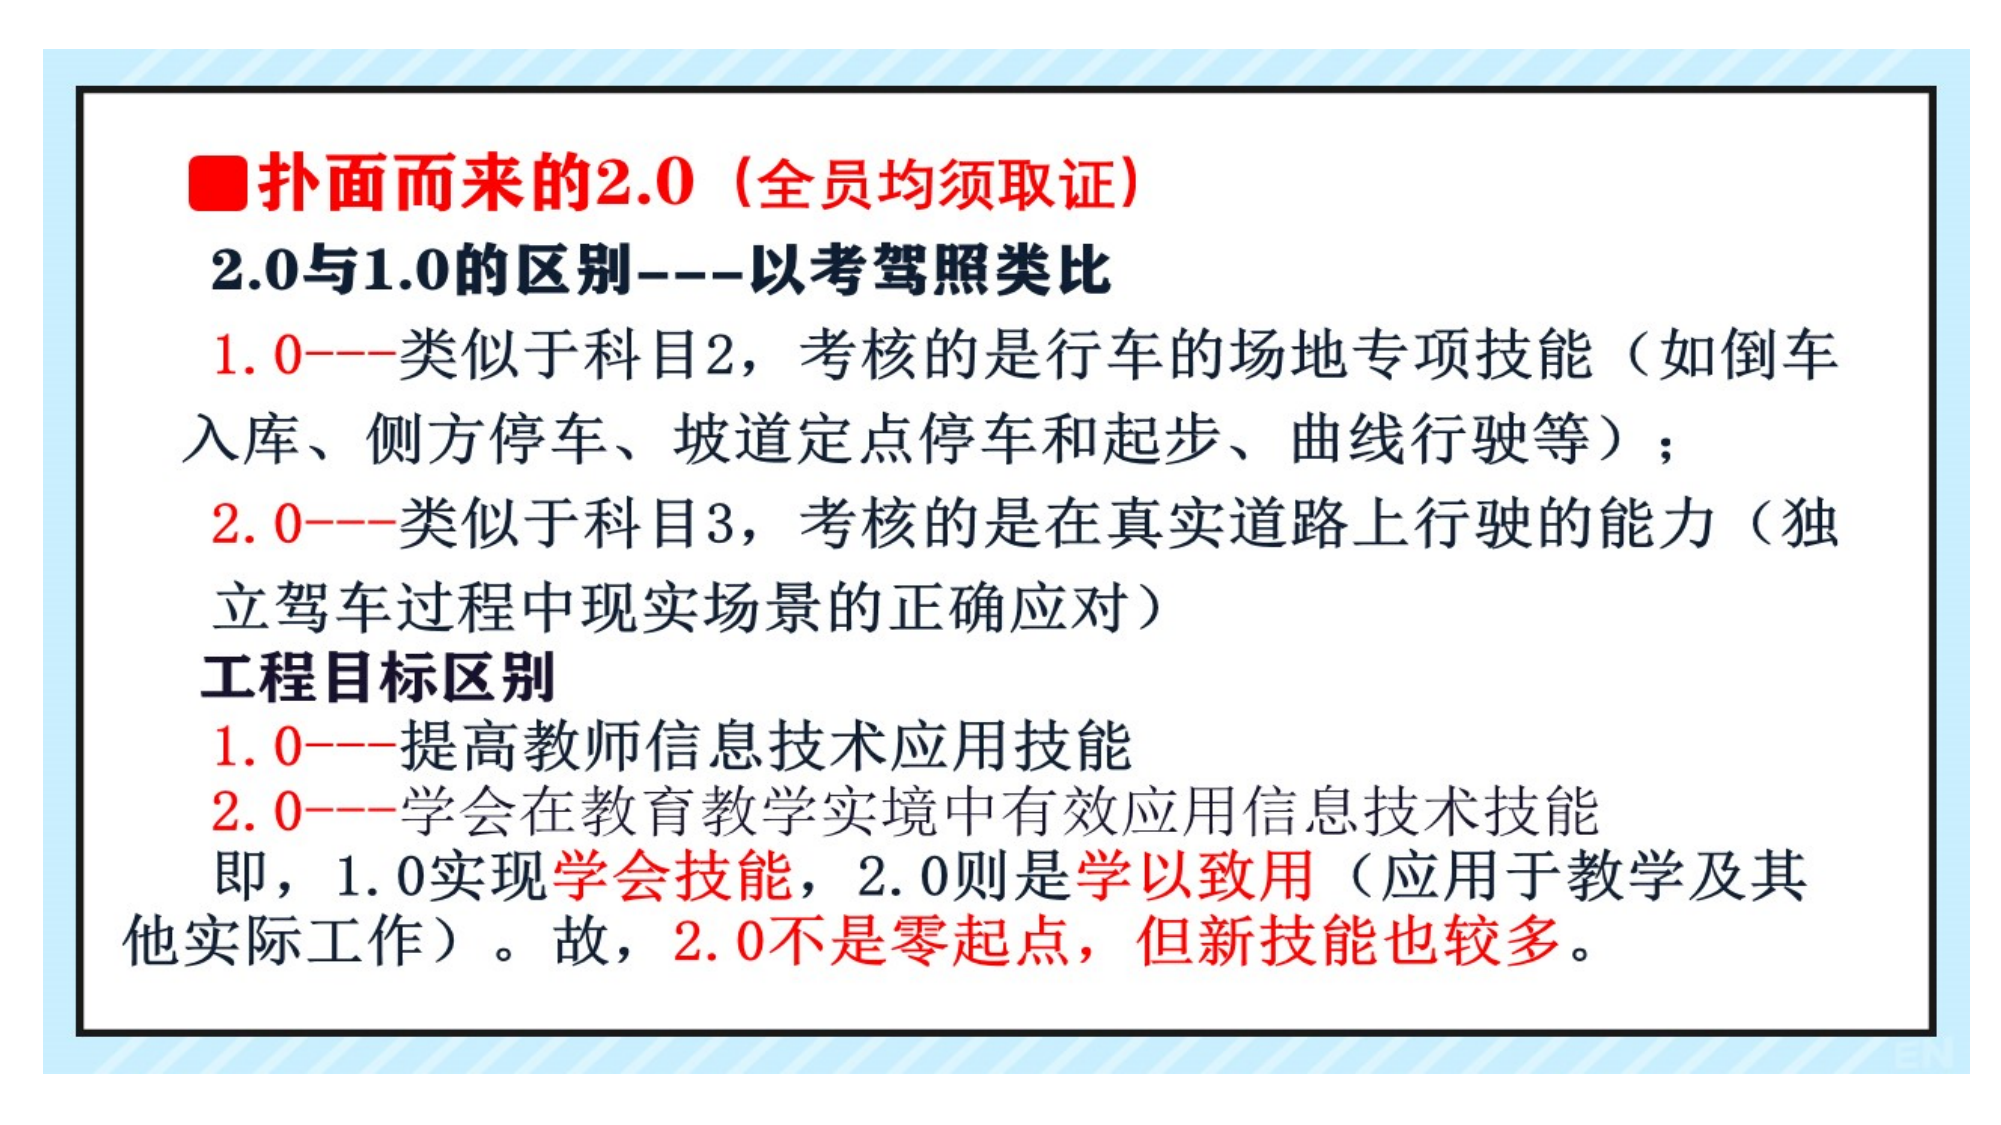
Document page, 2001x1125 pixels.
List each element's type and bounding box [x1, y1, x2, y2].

picture [43, 49, 1970, 1074]
